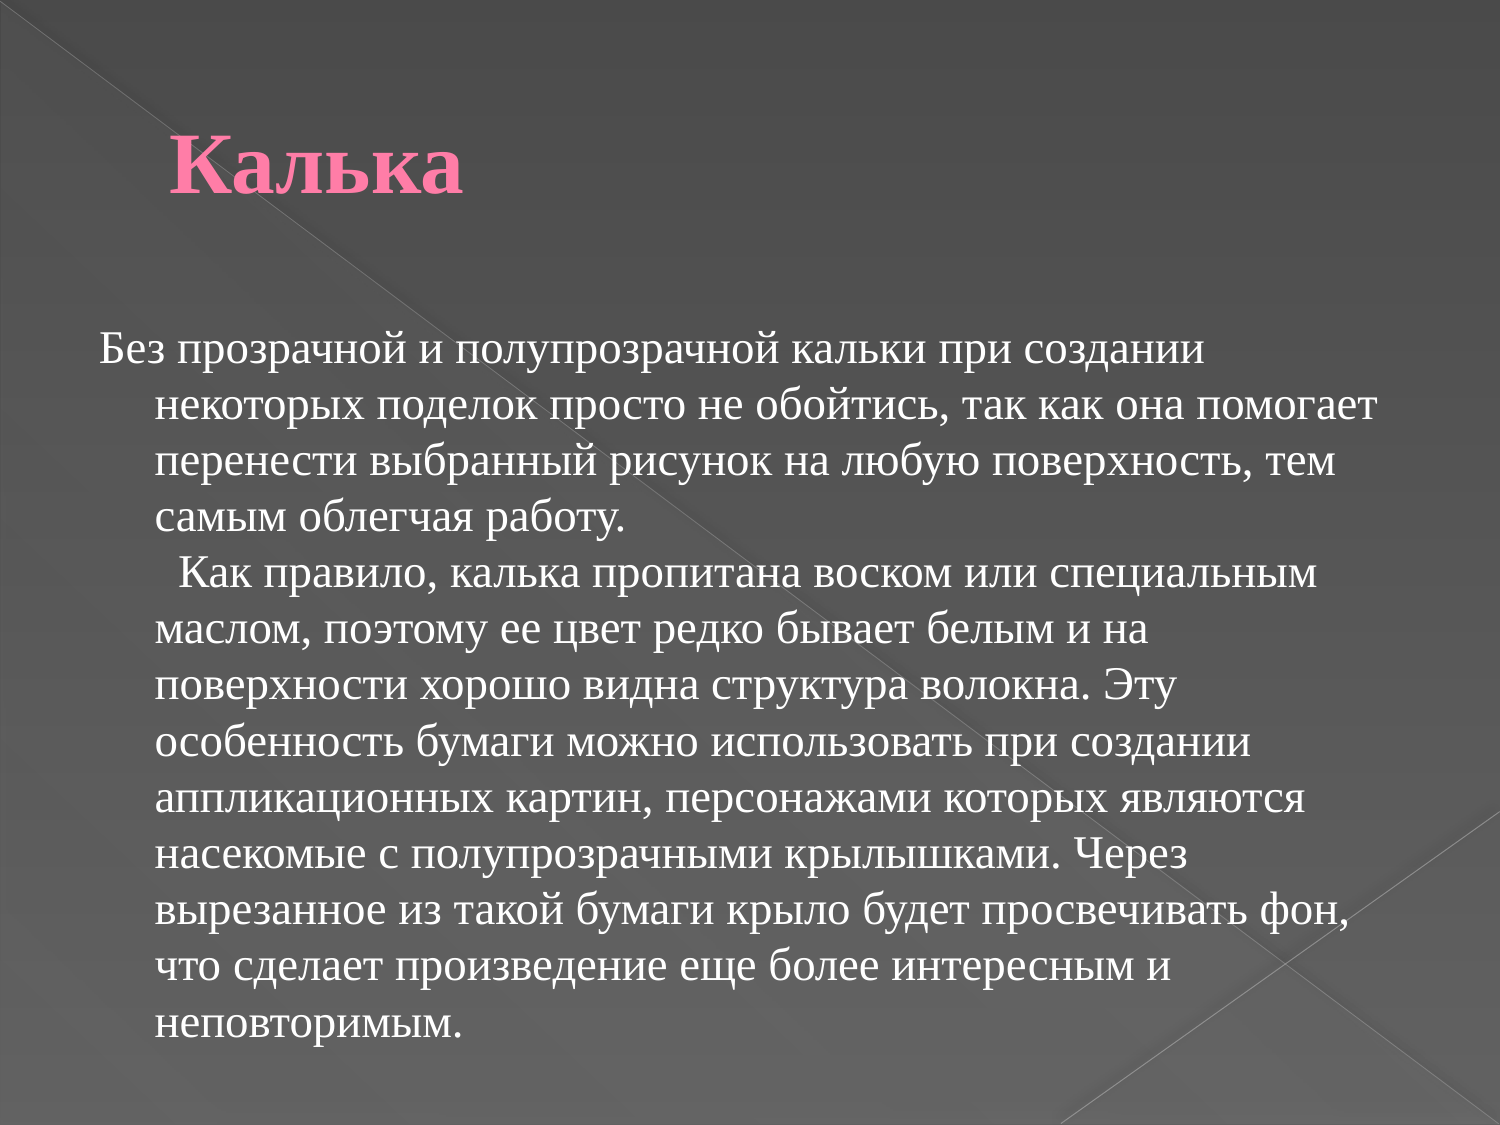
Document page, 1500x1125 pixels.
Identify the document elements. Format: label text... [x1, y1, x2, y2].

list Без прозрачной и полупрозрачной кальки при создании некоторых поделок просто не обойтись, так как она помогает перенести выбранный рисунок на любую поверхность, тем самым облегчая работу. Как правило, калька пропитана воском или специальным маслом, поэтому ее цвет редко бывает белым и на поверхности хорошо видна структура волокна. Эту особенность бумаги можно использовать при создании аппликационных картин, персонажами которых являются насекомые с полупрозрачными крылышками. Через вырезанное из такой бумаги крыло будет просвечивать фон, что сделает произведение еще более интересным и неповторимым. [75, 308, 1425, 1059]
title Калька [75, 43, 1425, 274]
